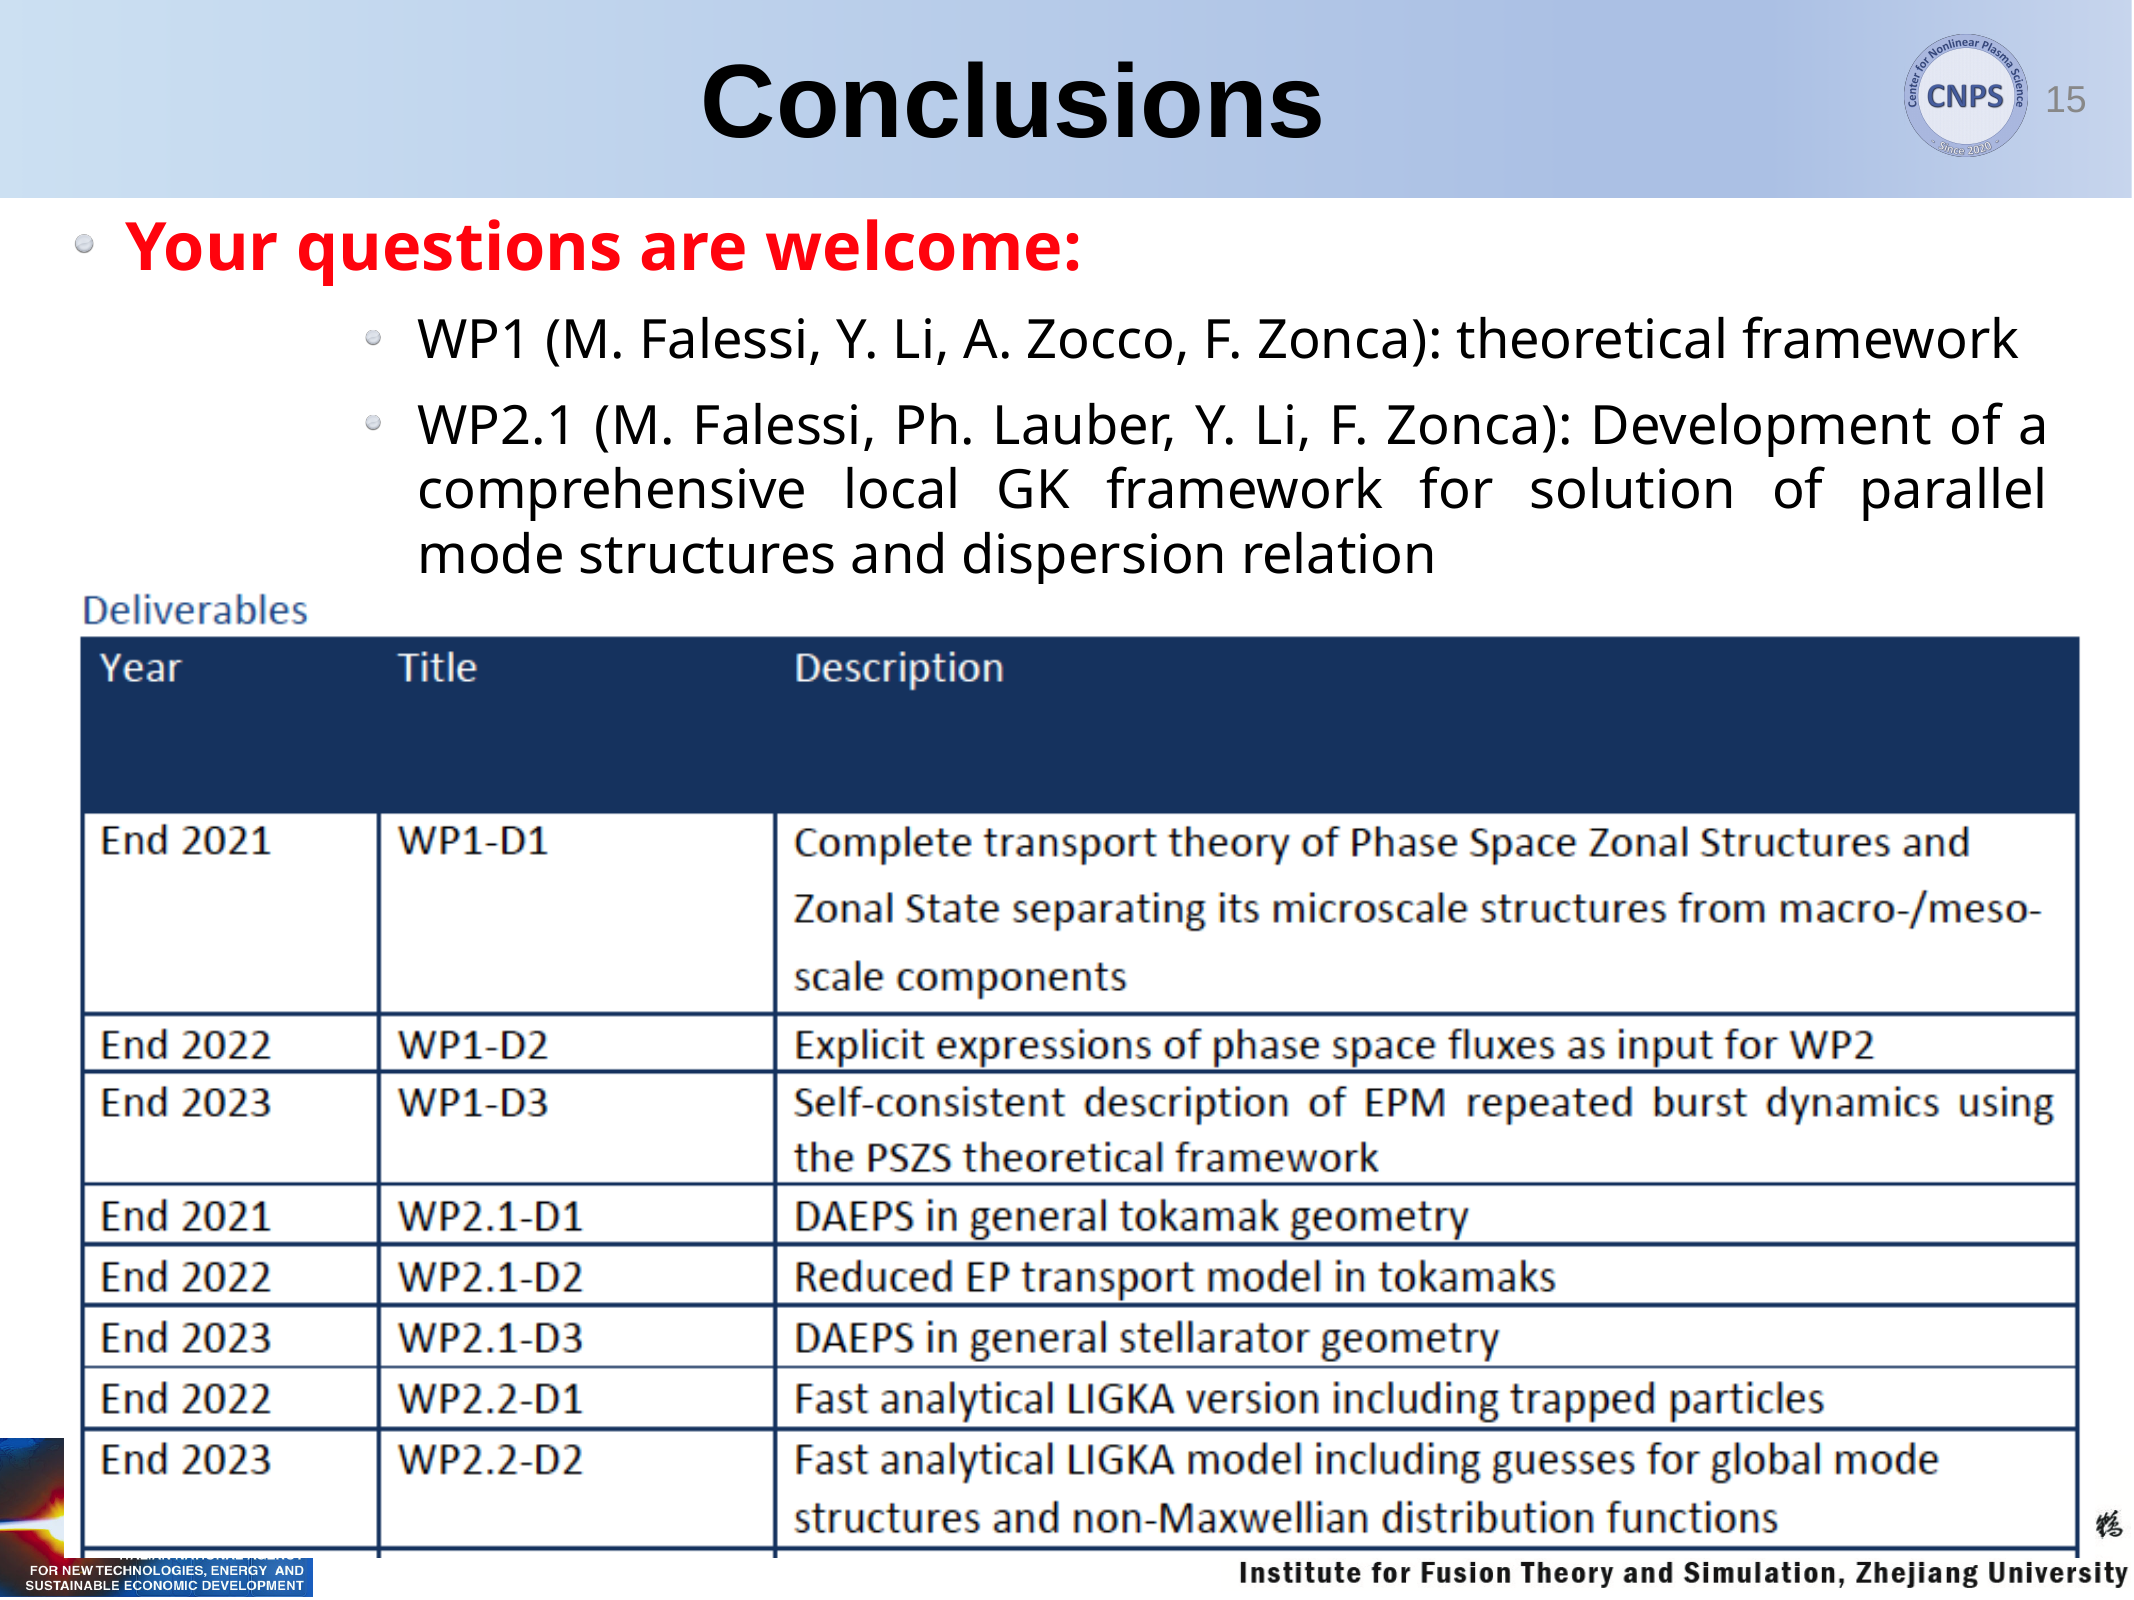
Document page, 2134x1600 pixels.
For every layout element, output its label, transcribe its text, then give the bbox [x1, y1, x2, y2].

picture [0, 584, 2133, 1597]
picture [364, 413, 382, 431]
text_box Your questions are welcome: WP1 (M. Falessi, Y. Li, A. Zocco, F. Zonca): theoretical framework WP2.1 (M. Falessi, Ph. Lauber, Y. Li, F. Zonca): Development of a comprehensive local GK framework for solution of parallel mode structures and dispersion relation [64, 195, 2133, 594]
picture [73, 232, 95, 254]
picture [0, 0, 2132, 198]
title Conclusions [121, 10, 1906, 195]
slide_number 15 [1600, 57, 2099, 138]
picture [364, 328, 382, 346]
